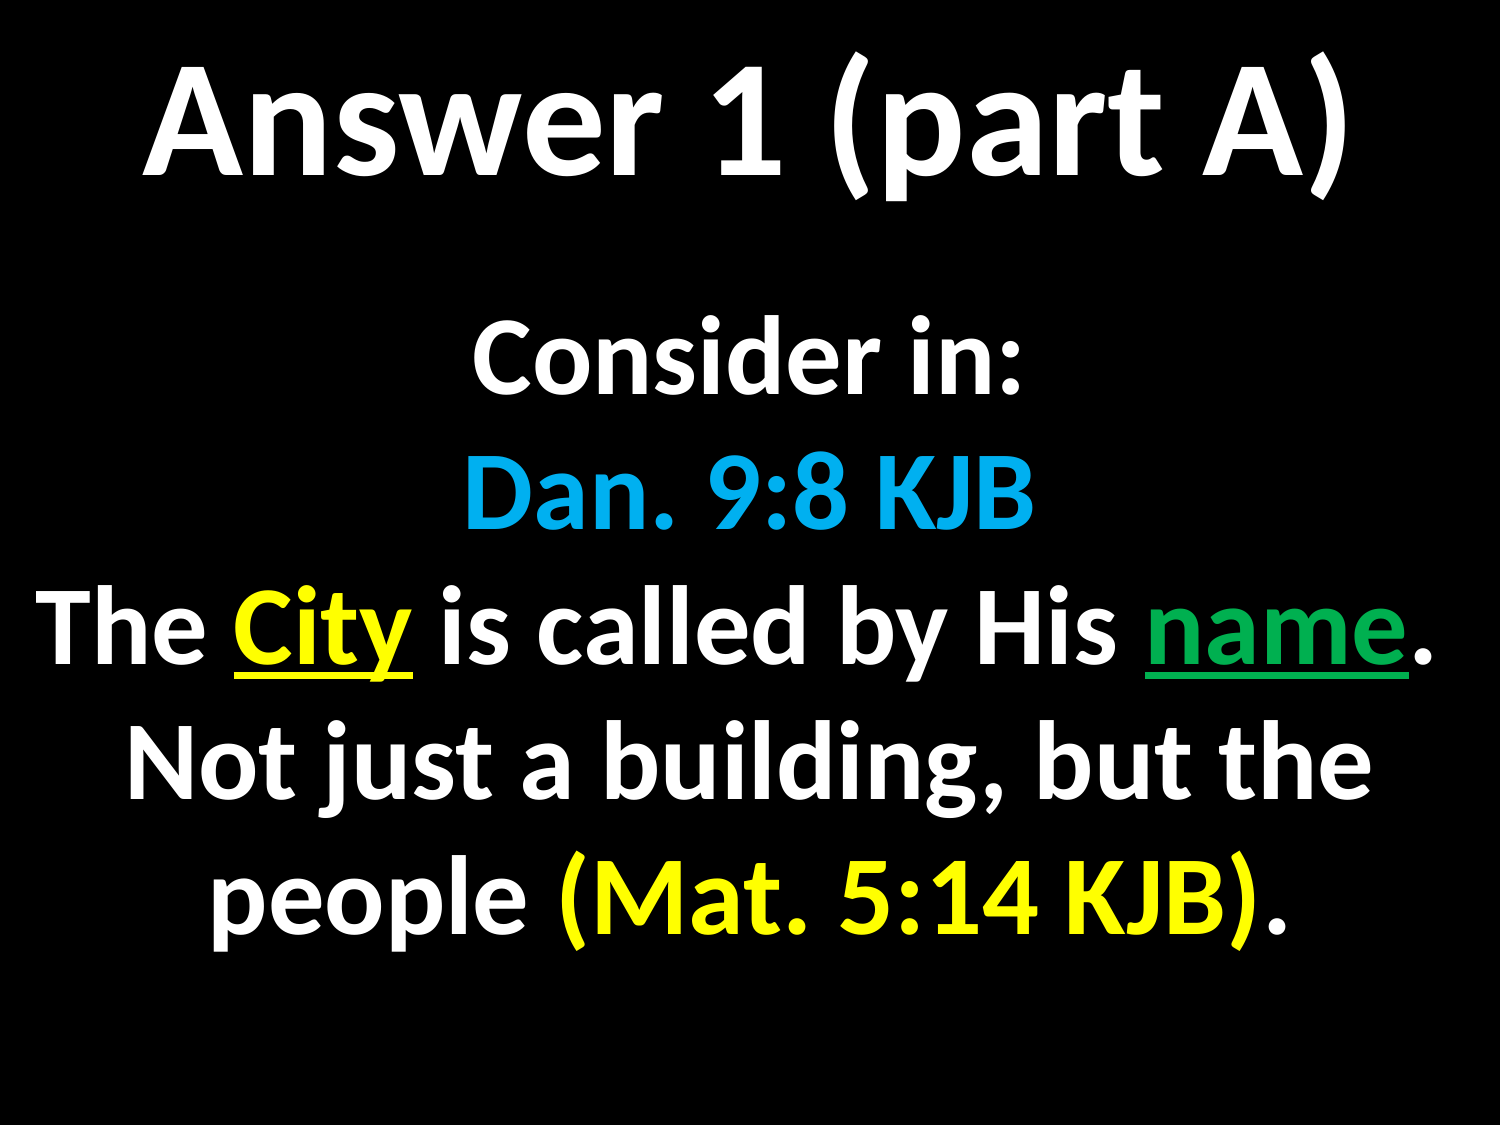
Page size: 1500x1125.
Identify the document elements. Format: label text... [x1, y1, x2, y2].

text_box Consider in: Dan. 9:8 KJB The City is called by His name. Not just a building, but the people (Mat. 5:14 KJB). [0, 274, 1500, 965]
text_box Answer 1 (part A) [0, 1, 1500, 216]
